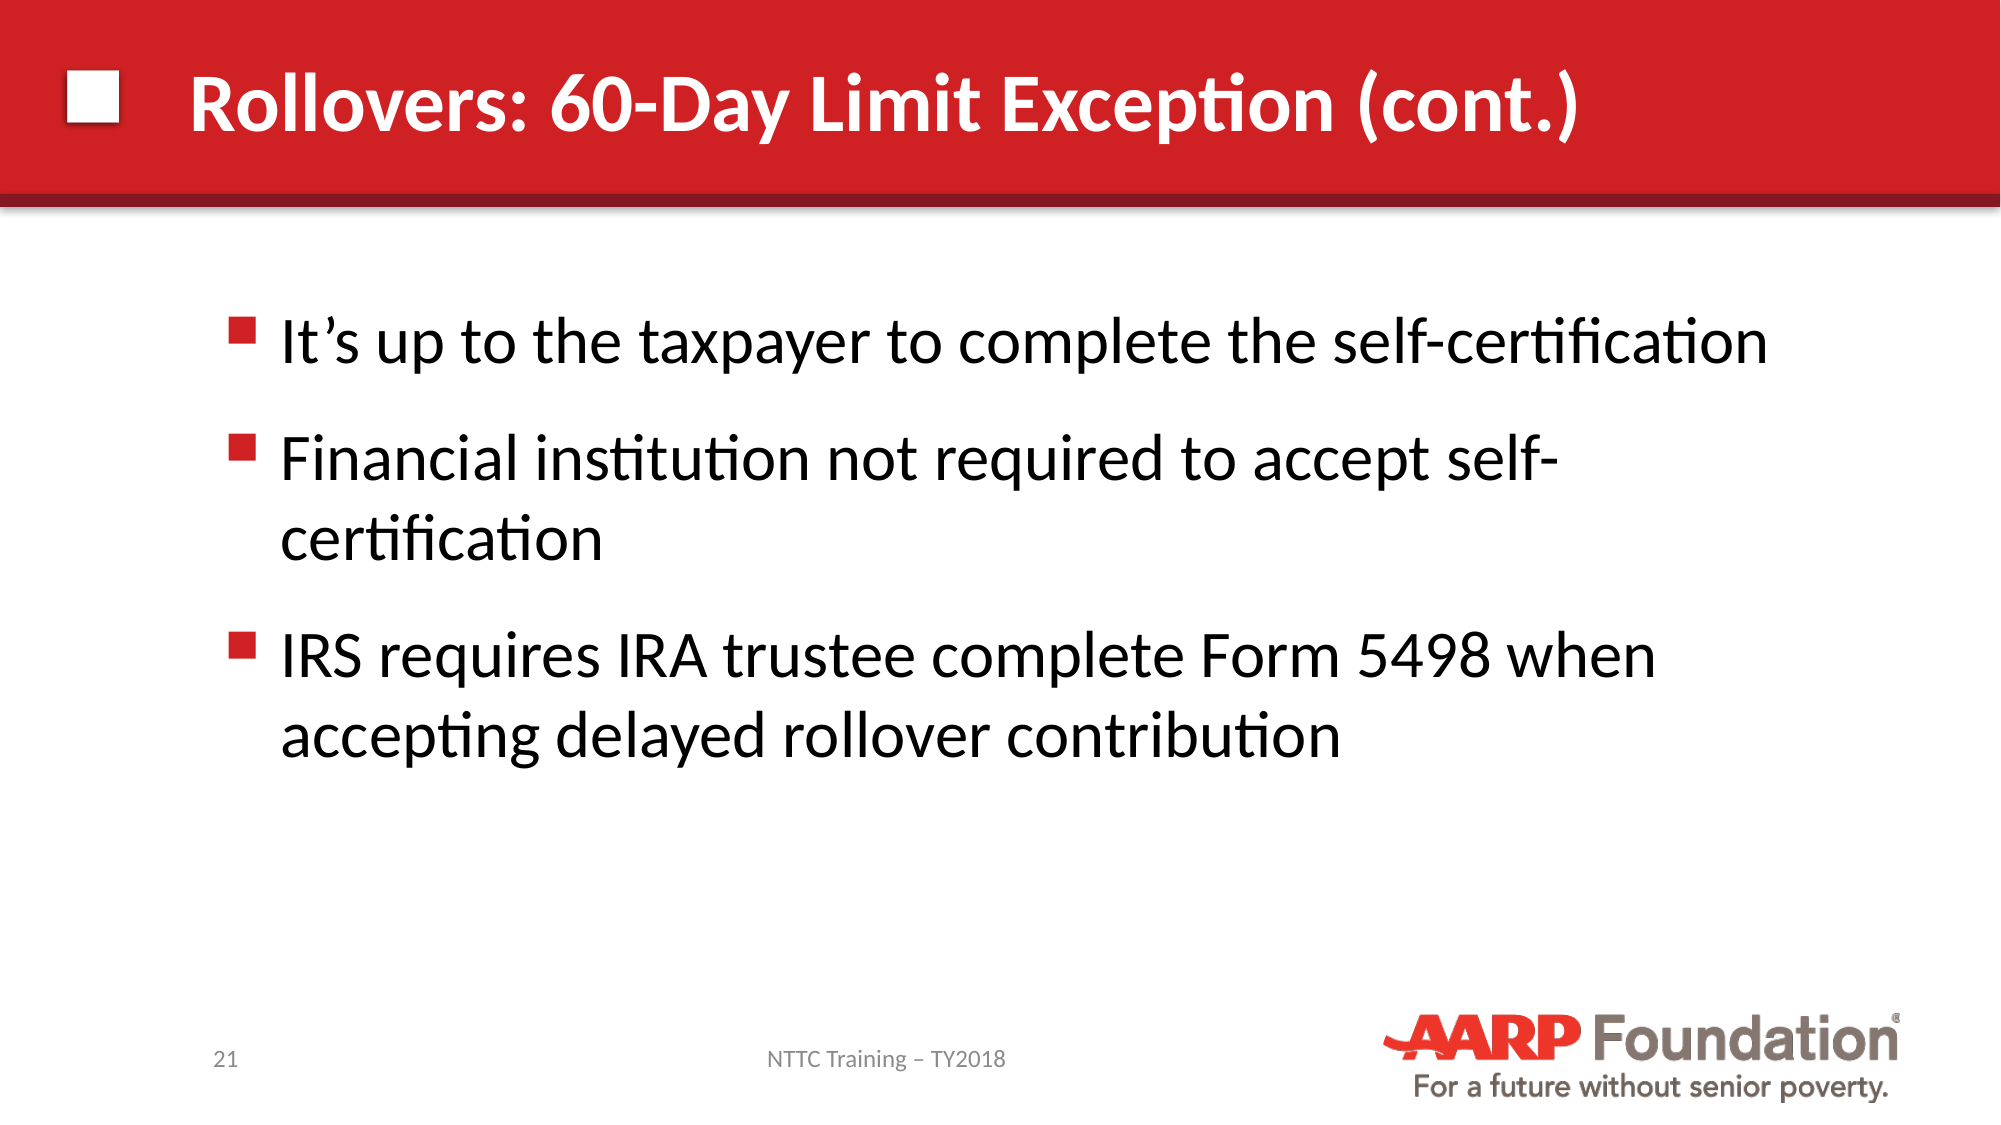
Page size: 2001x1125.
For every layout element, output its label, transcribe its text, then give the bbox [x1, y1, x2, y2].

slide_number 21 [99, 1027, 254, 1088]
footer NTTC Training – TY2018 [570, 1027, 1204, 1088]
title Rollovers: 60-Day Limit Exception (cont.) [174, 4, 1775, 193]
list It’s up to the taxpayer to complete the self-certification Financial institution not required to accept self-certification IRS requires IRA trustee complete Form 5498 when accepting delayed rollover contribution [209, 288, 1810, 949]
